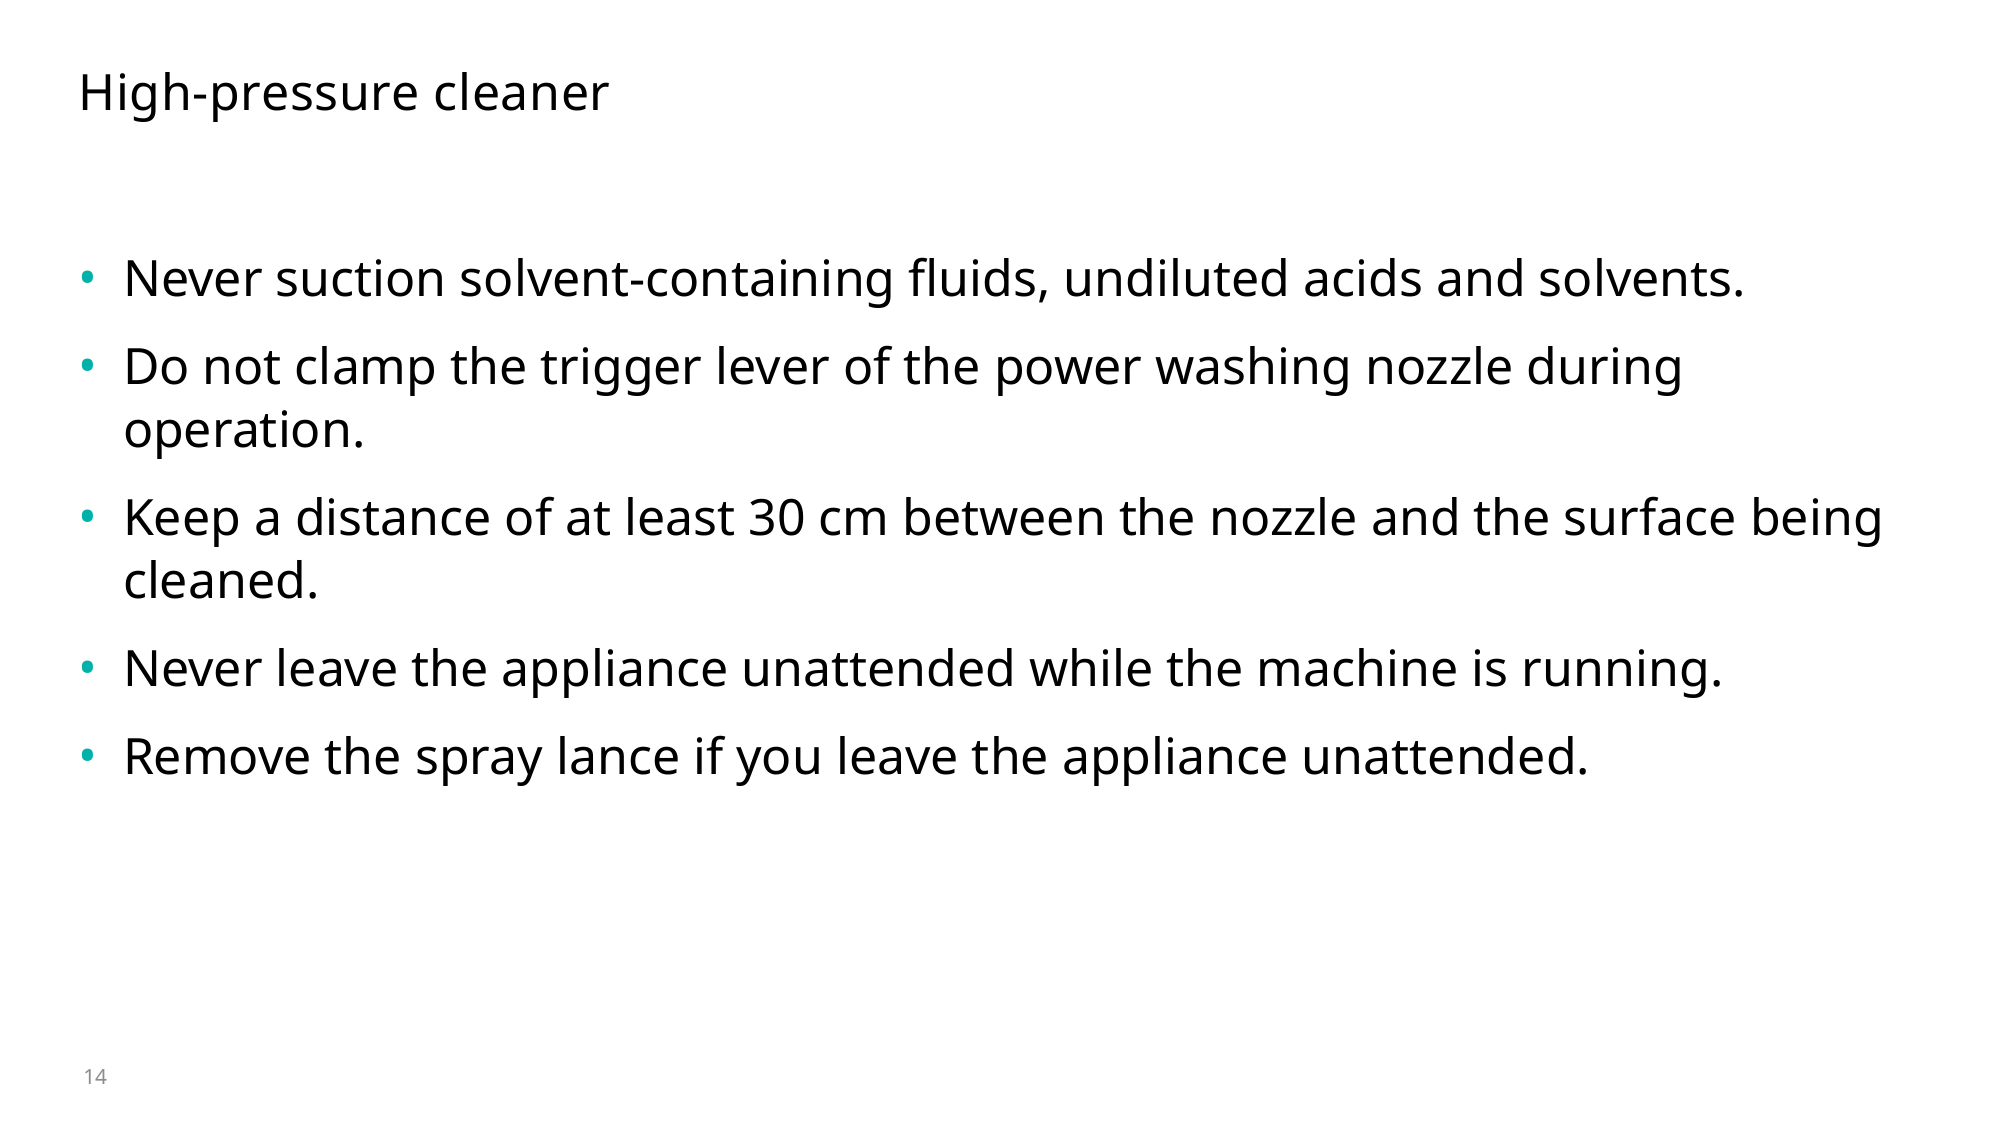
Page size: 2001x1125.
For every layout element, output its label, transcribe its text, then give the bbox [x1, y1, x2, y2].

list Never suction solvent-containing fluids, undiluted acids and solvents. Do not clamp the trigger lever of the power washing nozzle during operation. Keep a distance of at least 30 cm between the nozzle and the surface being cleaned. Never leave the appliance unattended while the machine is running. Remove the spray lance if you leave the appliance unattended. [78, 243, 1898, 1014]
slide_number 14 [83, 1063, 218, 1090]
title High-pressure cleaner [78, 59, 1922, 112]
